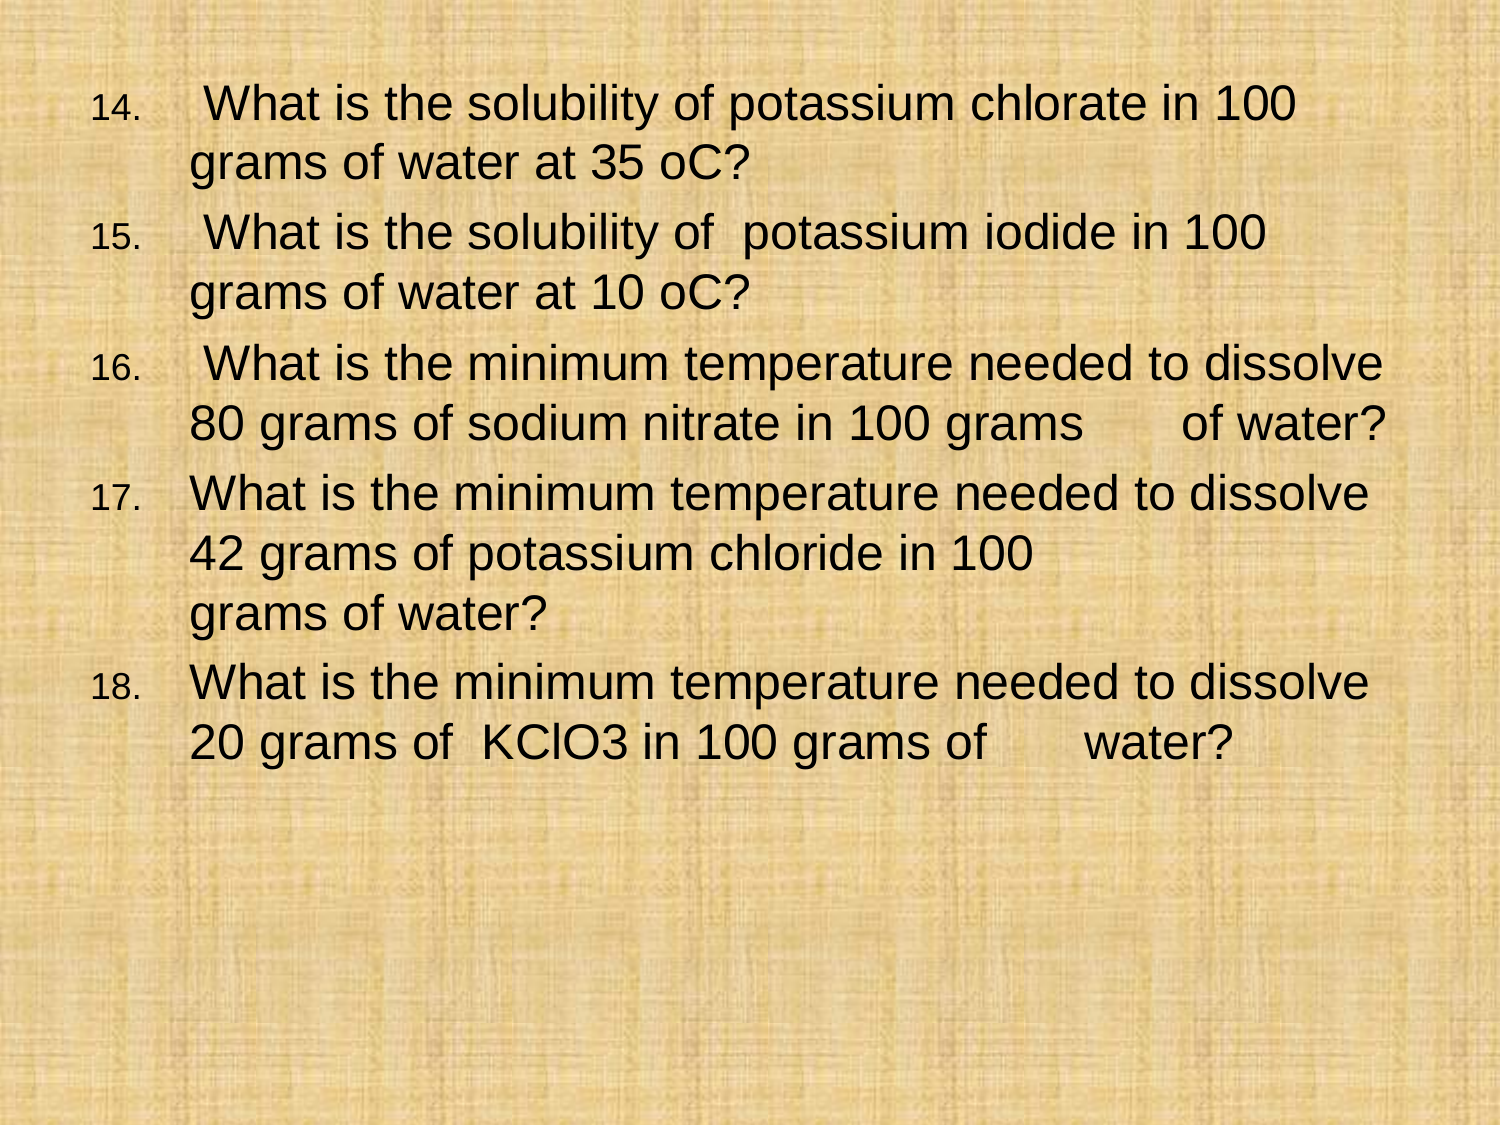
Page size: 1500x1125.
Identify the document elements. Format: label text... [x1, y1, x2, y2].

picture [0, 0, 1500, 1125]
list What is the solubility of potassium chlorate in 100 grams of water at 35 oC? What is the solubility of potassium iodide in 100 grams of water at 10 oC? What is the minimum temperature needed to dissolve 80 grams of sodium nitrate in 100 grams of water? What is the minimum temperature needed to dissolve 42 grams of potassium chloride in 100 grams of water? What is the minimum temperature needed to dissolve 20 grams of KClO3 in 100 grams of water? [75, 62, 1425, 1075]
